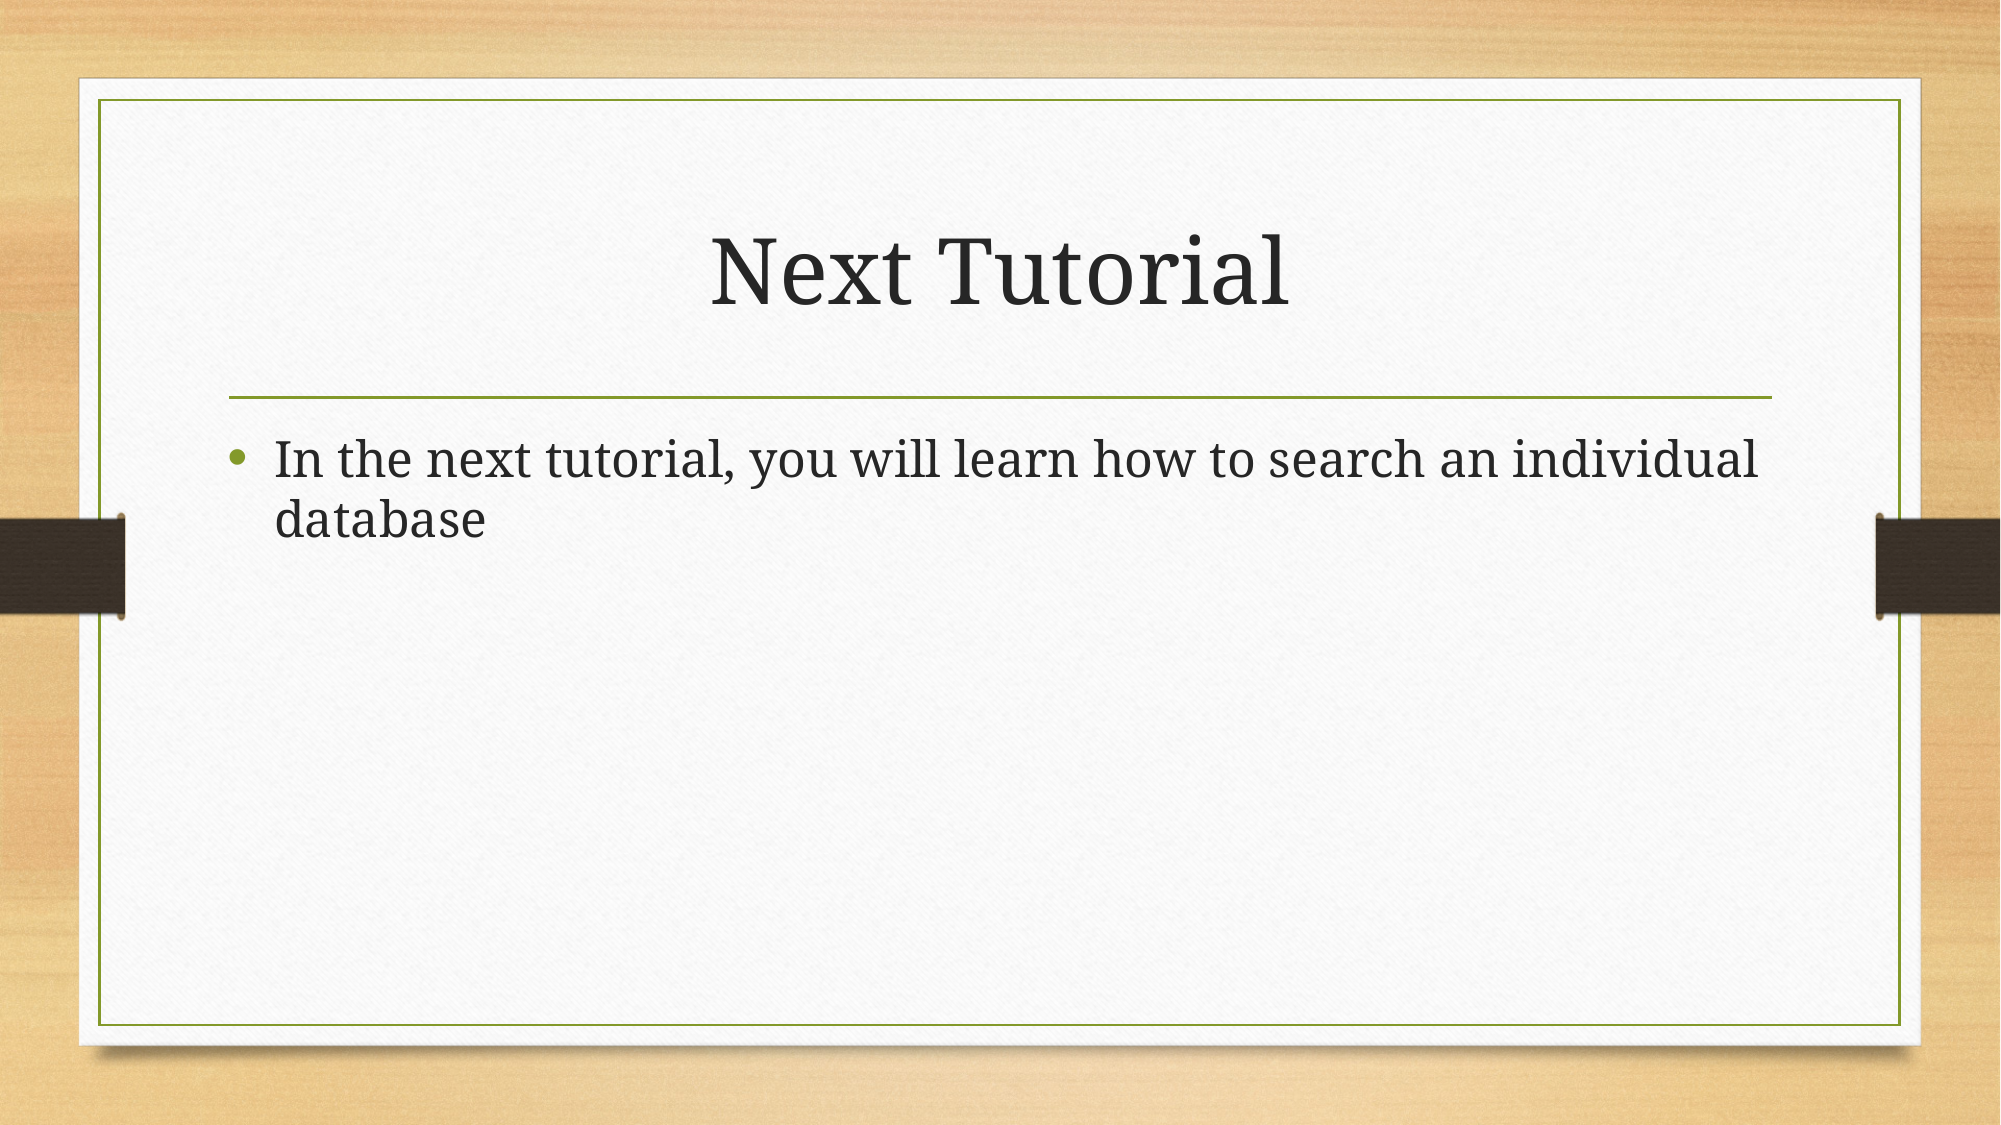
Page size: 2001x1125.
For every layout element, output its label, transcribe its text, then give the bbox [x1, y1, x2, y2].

picture [0, 0, 2001, 1125]
list In the next tutorial, you will learn how to search an individual database [212, 419, 1788, 964]
title Next Tutorial [212, 161, 1788, 375]
